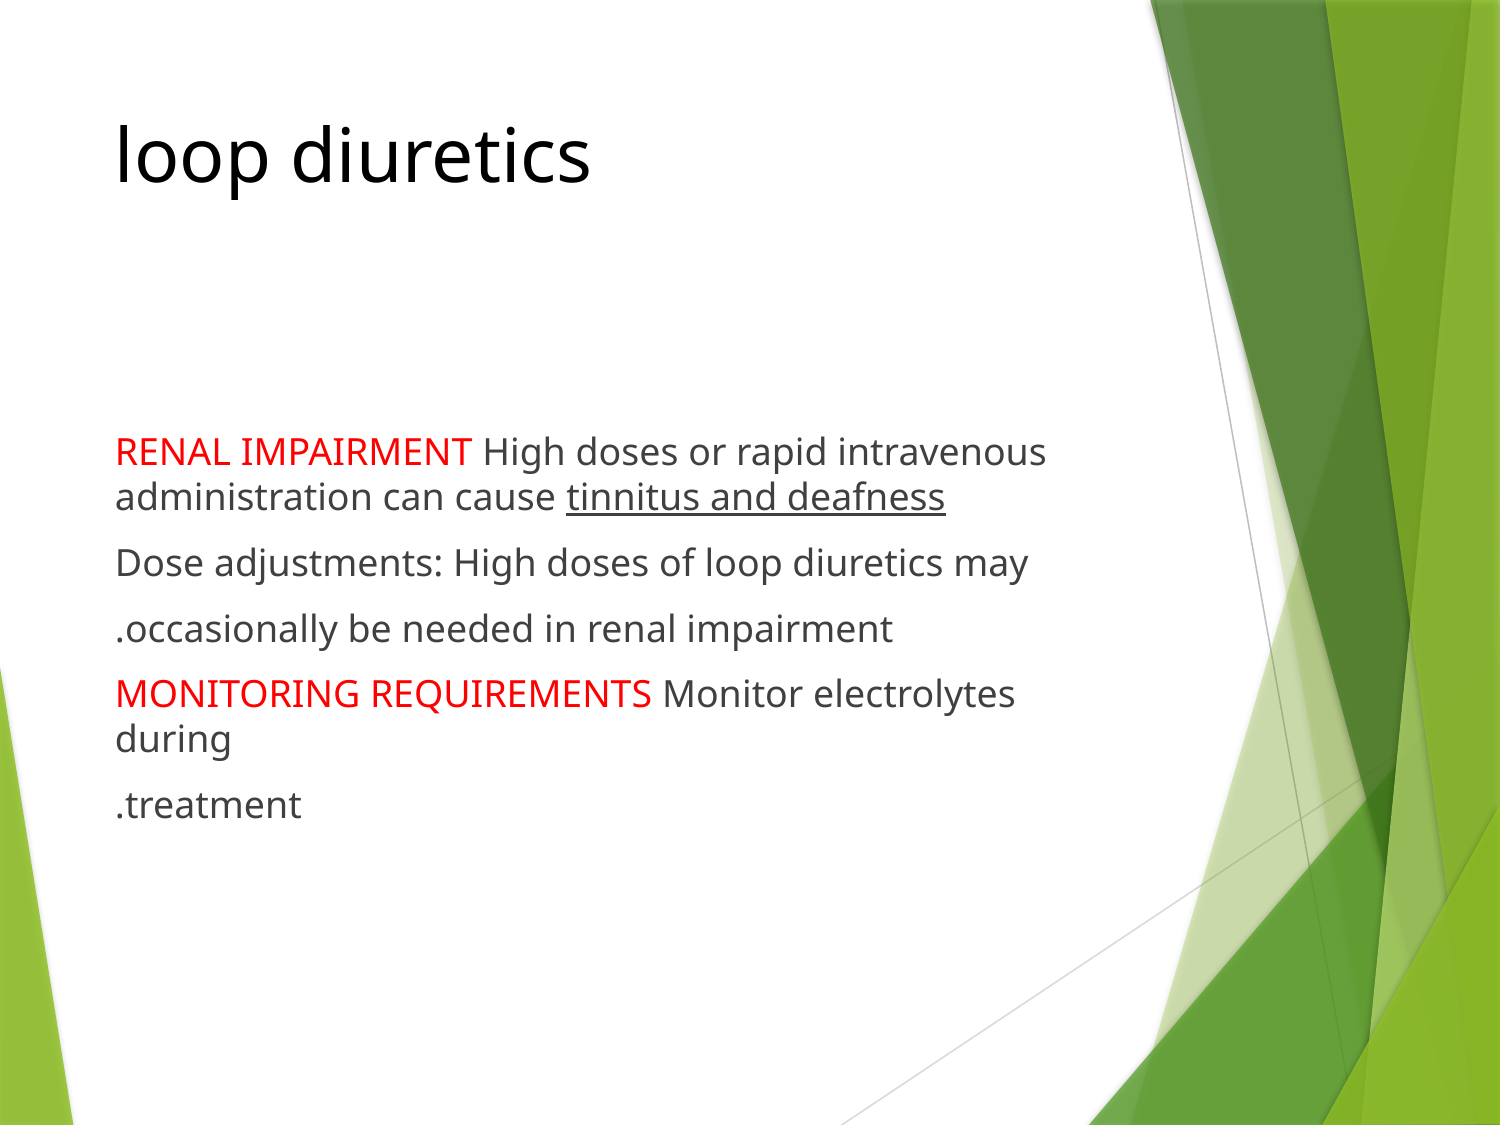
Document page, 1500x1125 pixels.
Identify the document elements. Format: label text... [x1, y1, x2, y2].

title loop diuretics [99, 99, 1142, 317]
list RENAL IMPAIRMENT High doses or rapid intravenous administration can cause tinnitus and deafness Dose adjustments: High doses of loop diuretics may occasionally be needed in renal impairment. MONITORING REQUIREMENTS Monitor electrolytes during treatment. [99, 354, 1142, 992]
